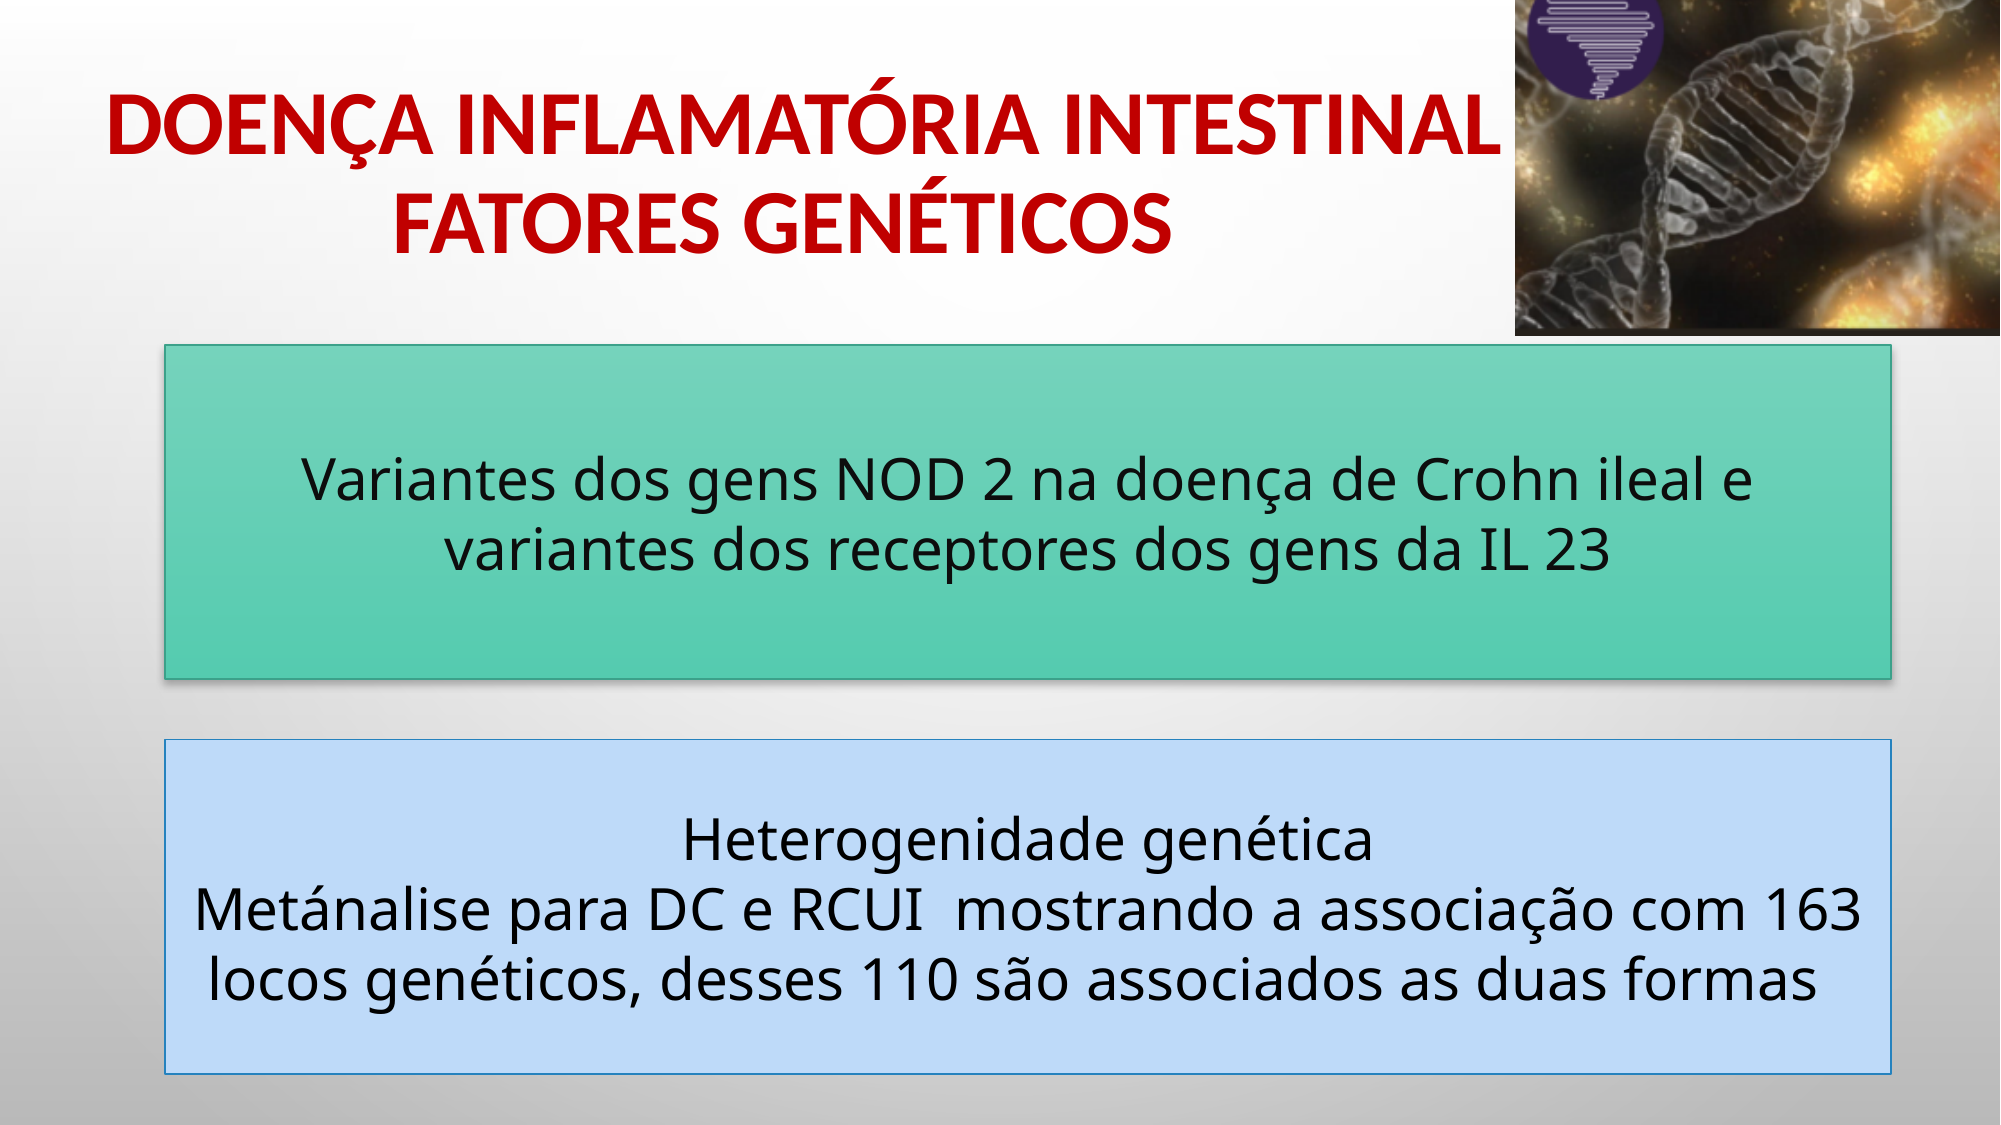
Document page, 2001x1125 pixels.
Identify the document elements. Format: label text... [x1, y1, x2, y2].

text_box Variantes dos gens NOD 2 na doença de Crohn ileal e variantes dos receptores dos gens da IL 23 [164, 344, 1892, 680]
title Doença inflamatória intestinal fatores genéticos [21, 51, 1509, 297]
list [65, 334, 1959, 1074]
picture [0, 0, 2000, 1125]
text_box Heterogenidade genética Metánalise para DC e RCUI mostrando a associação com 163 locos genéticos, desses 110 são associados as duas formas [164, 739, 1892, 1075]
